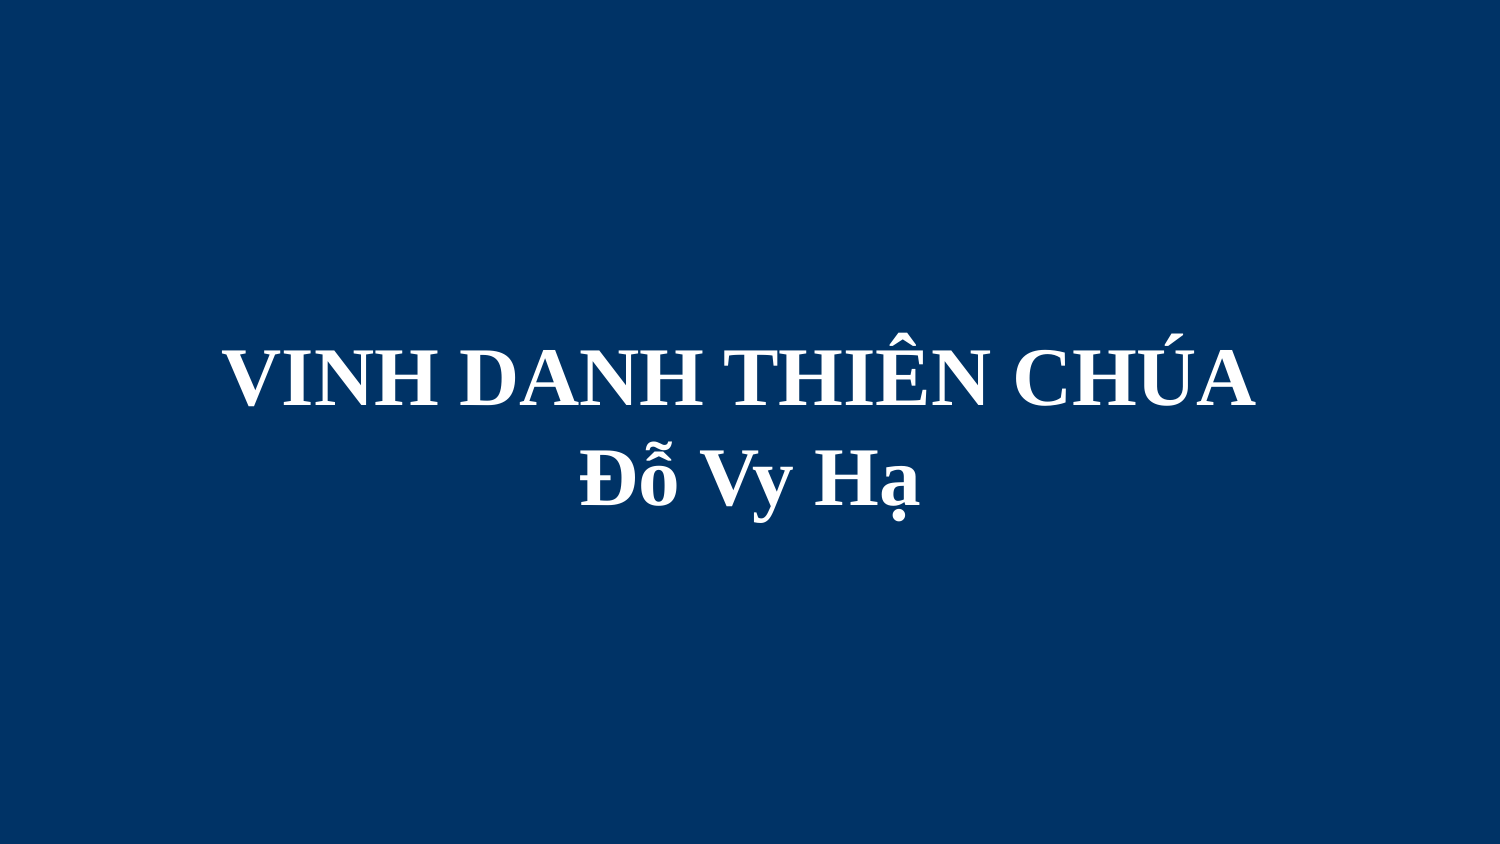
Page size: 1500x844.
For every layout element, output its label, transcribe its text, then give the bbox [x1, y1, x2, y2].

title VINH DANH THIÊN CHÚA Đỗ Vy Hạ [0, 0, 1500, 844]
